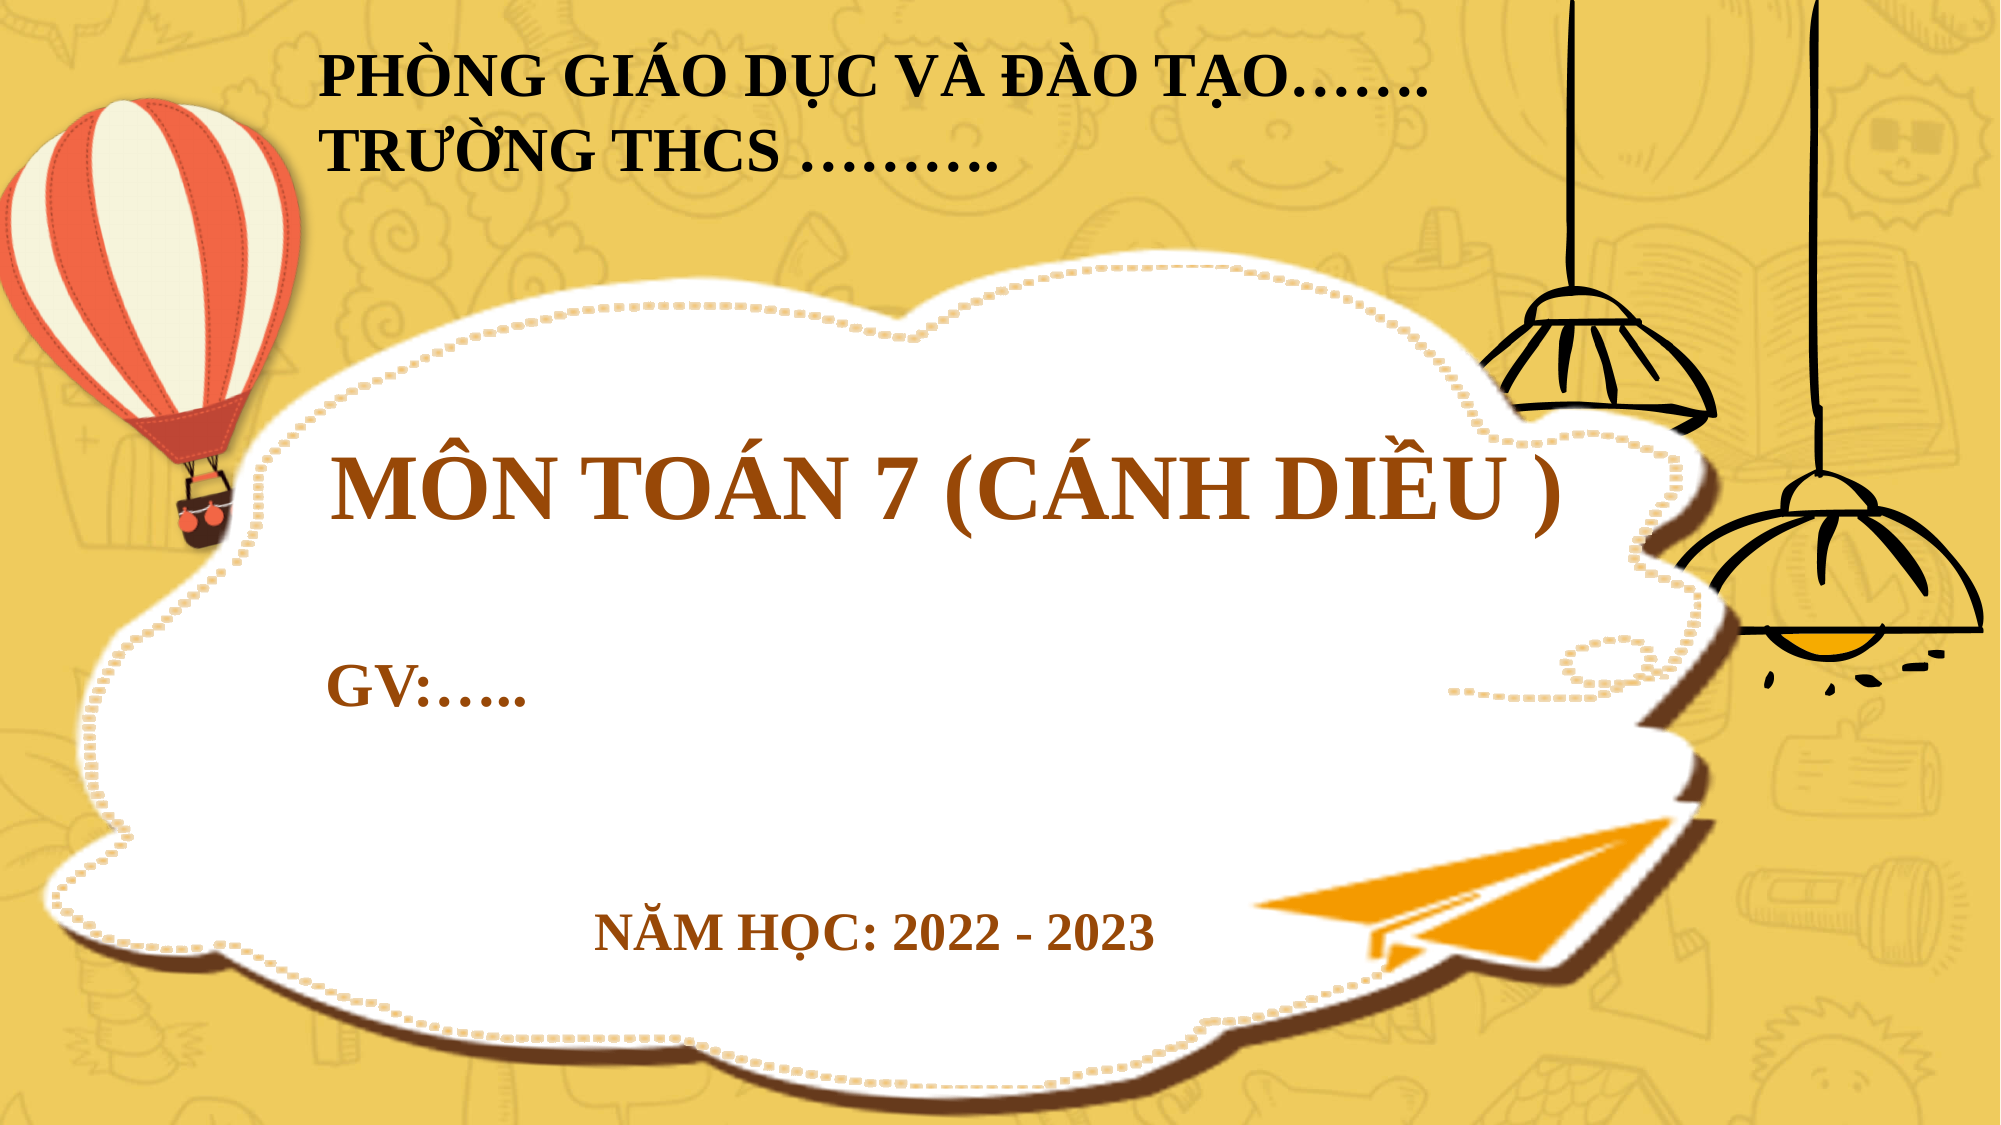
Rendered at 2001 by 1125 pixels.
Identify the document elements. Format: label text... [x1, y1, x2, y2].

picture [0, 0, 2001, 1125]
text_box PHÒNG GIÁO DỤC VÀ ĐÀO TẠO……. TRƯỜNG THCS ………. [303, 26, 1240, 191]
